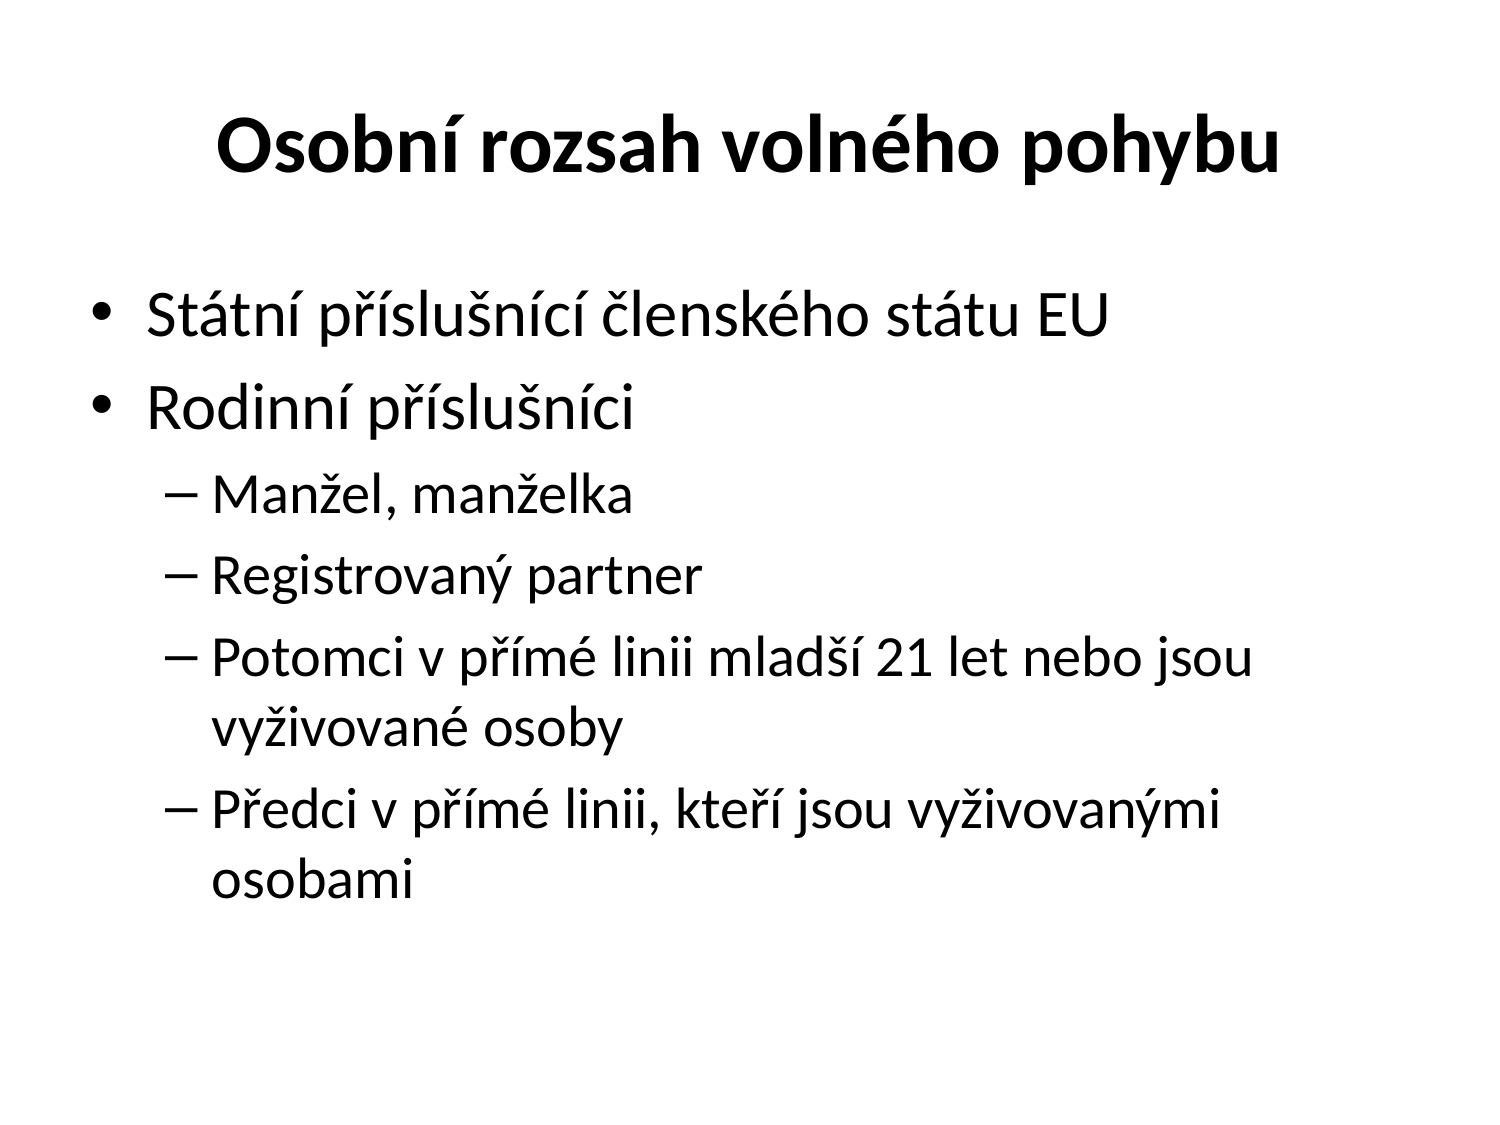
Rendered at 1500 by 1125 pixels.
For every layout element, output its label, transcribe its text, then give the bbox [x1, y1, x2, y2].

list Státní příslušnící členského státu EU Rodinní příslušníci Manžel, manželka Registrovaný partner Potomci v přímé linii mladší 21 let nebo jsou vyživované osoby Předci v přímé linii, kteří jsou vyživovanými osobami [75, 262, 1425, 1005]
title Osobní rozsah volného pohybu [75, 45, 1425, 233]
